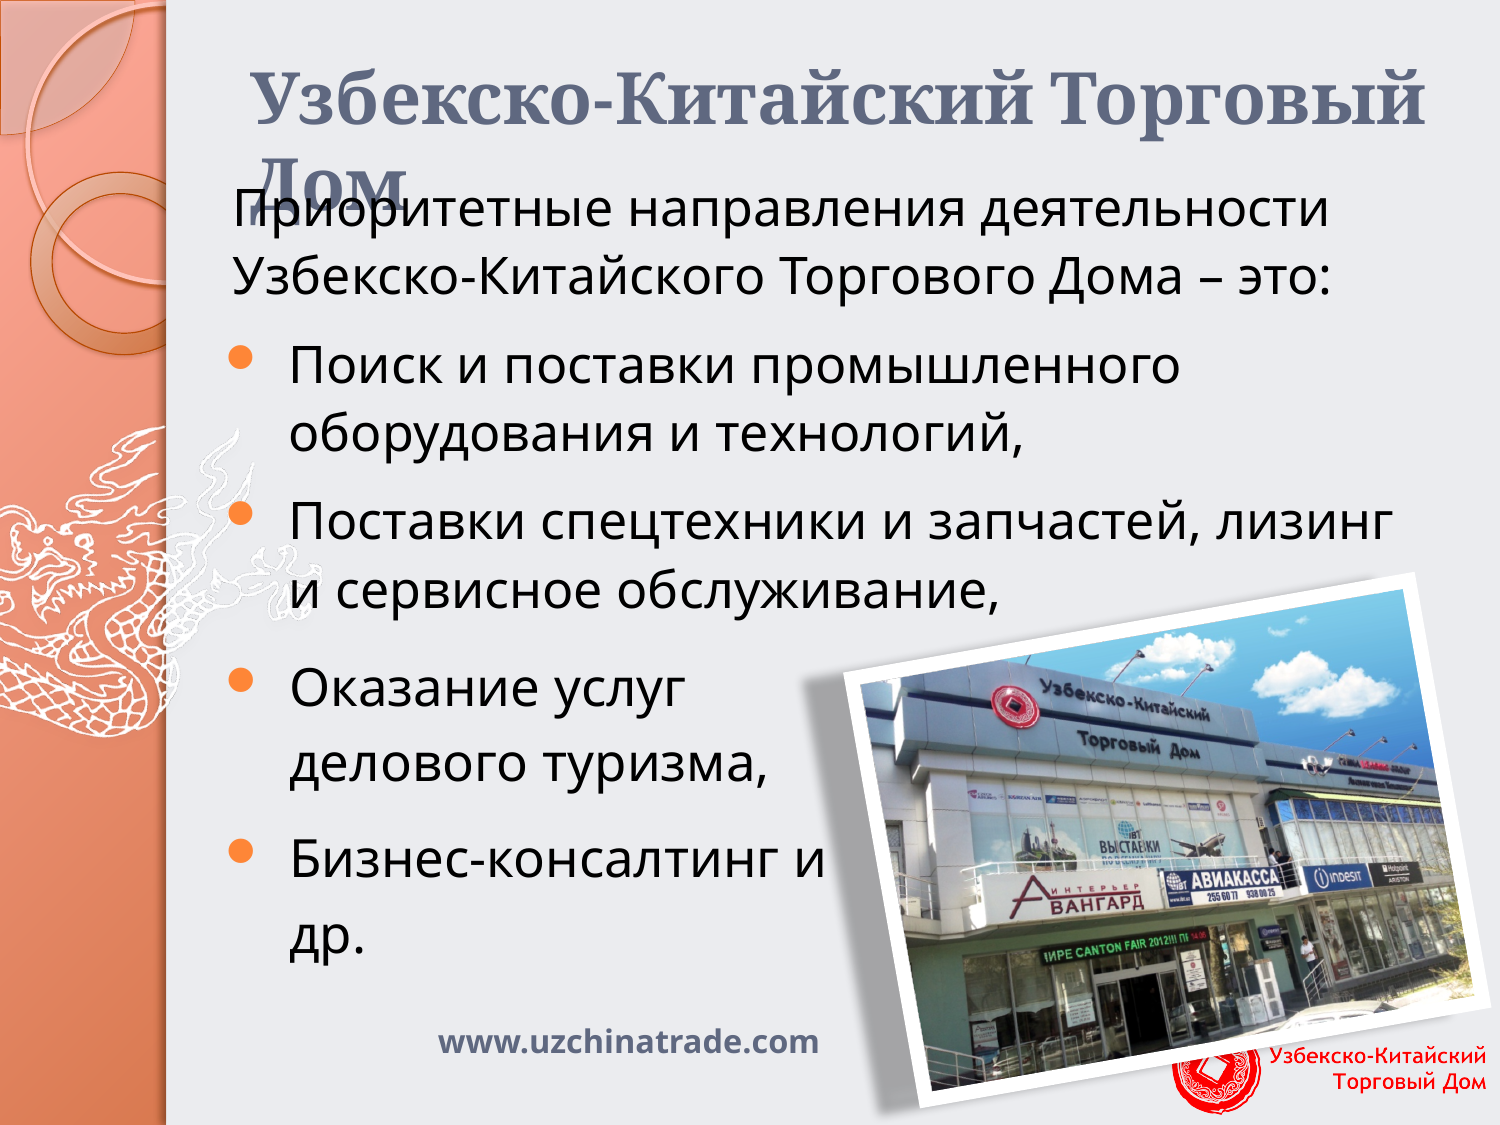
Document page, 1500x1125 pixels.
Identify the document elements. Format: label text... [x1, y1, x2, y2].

list Приоритетные направления деятельности Узбекско-Китайского Торгового Дома – это: Поиск и поставки промышленного оборудования и технологий, Поставки спецтехники и запчастей, лизинг и сервисное обслуживание, [206, 160, 1430, 634]
picture [0, 289, 206, 1125]
picture [862, 633, 1486, 1115]
text_box Оказание услуг делового туризма, Бизнес-консалтинг и др. [206, 633, 851, 976]
title Узбекско-Китайский Торговый Дом [235, 45, 1466, 233]
